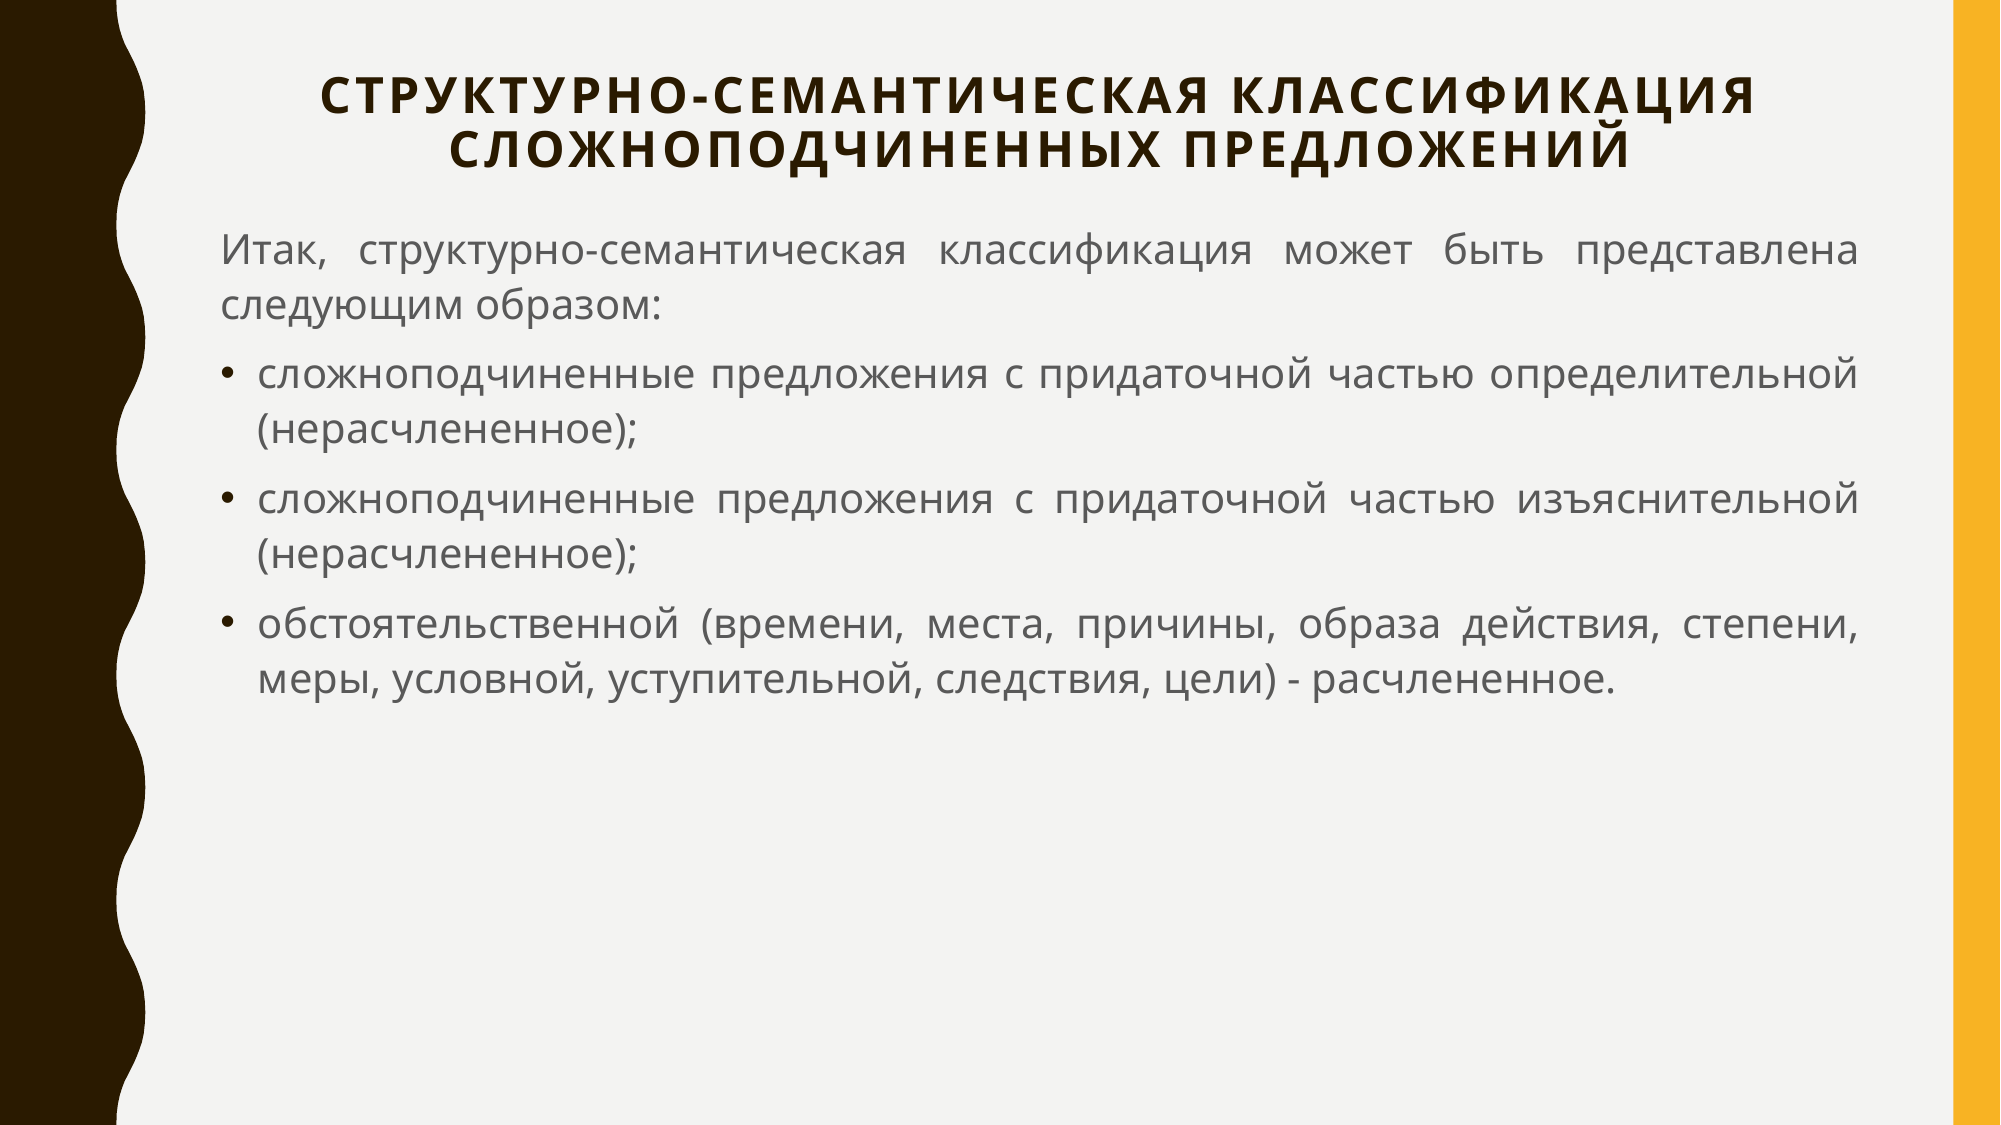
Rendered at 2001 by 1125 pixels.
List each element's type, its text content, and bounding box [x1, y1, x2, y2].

title Структурно-семантическая классификация сложноподчиненных предложений [205, 62, 1875, 193]
list Итак, структурно-семантическая классификация может быть представлена следующим образом: сложноподчиненные предложения с придаточной частью определительной (нерасчлененное); сложноподчиненные предложения с придаточной частью изъяснительной (нерасчлененное); обстоятельственной (времени, места, причины, образа действия, степени, меры, условной, уступительной, следствия, цели) - расчлененное. [205, 210, 1875, 1052]
